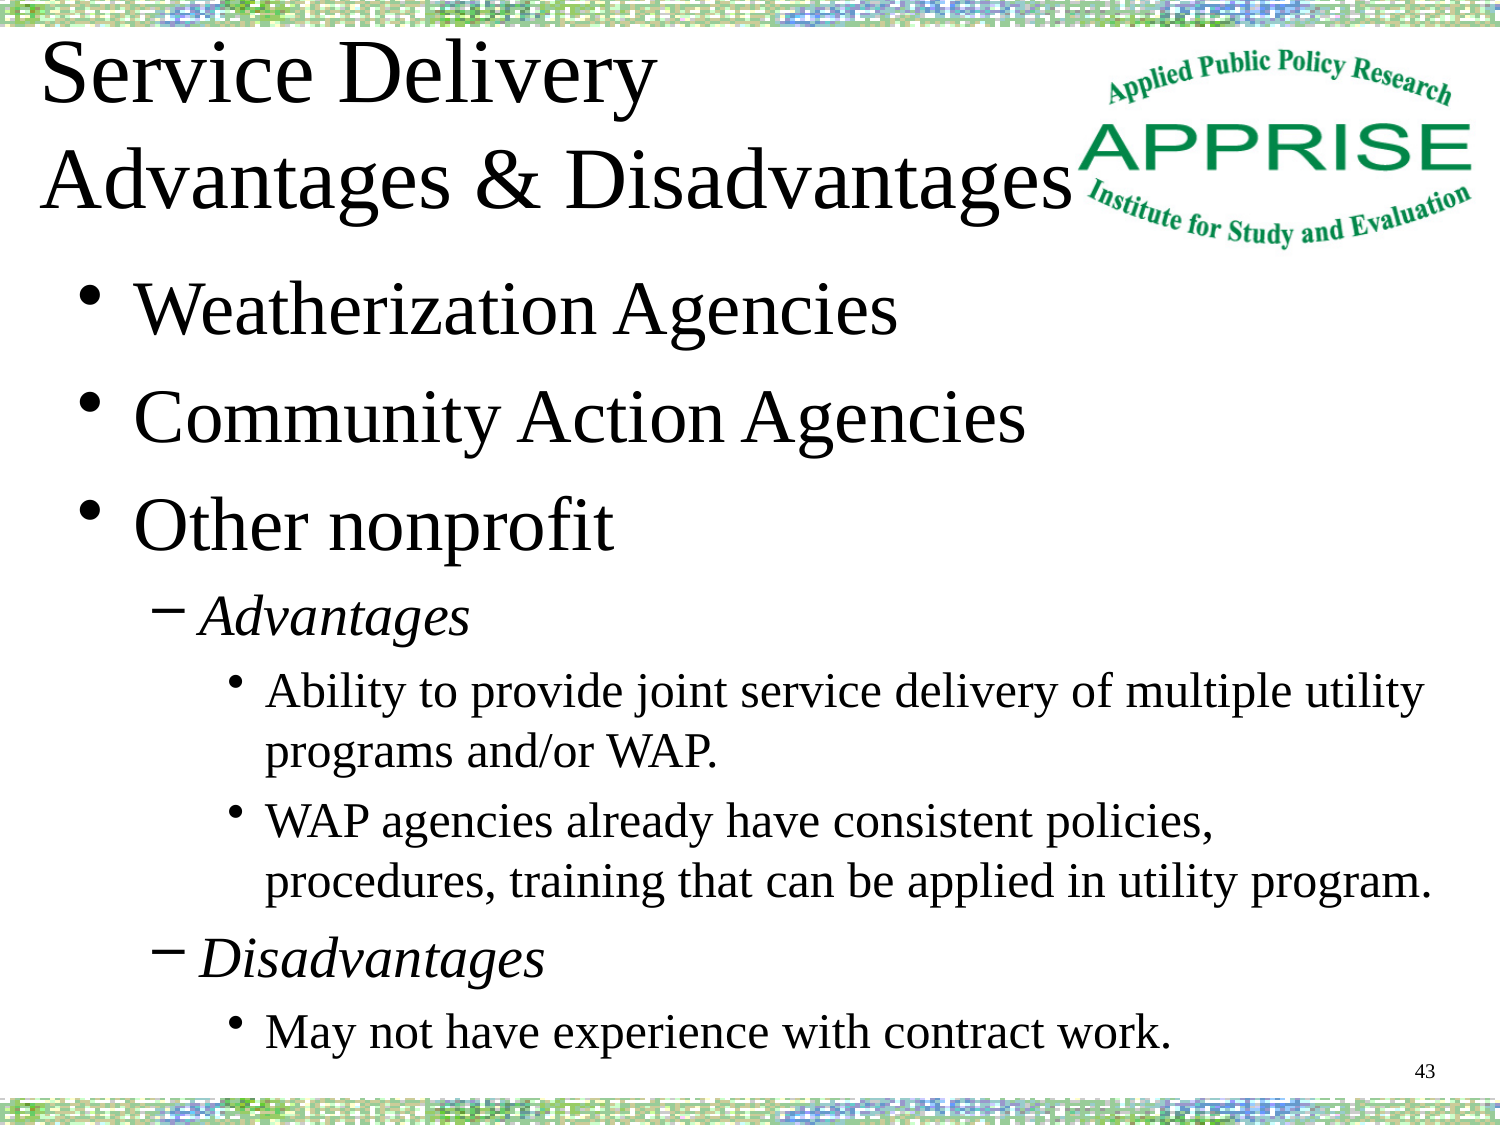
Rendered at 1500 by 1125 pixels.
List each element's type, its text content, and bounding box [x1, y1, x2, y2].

title Service Delivery Advantages & Disadvantages [24, 35, 1044, 213]
picture [0, 0, 1500, 276]
list Weatherization Agencies Community Action Agencies Other nonprofit Advantages Ability to provide joint service delivery of multiple utility programs and/or WAP. WAP agencies already have consistent policies, procedures, training that can be applied in utility program. Disadvantages May not have experience with contract work. [62, 249, 1463, 926]
text_box 43 [1399, 1050, 1463, 1090]
picture [0, 1098, 1500, 1125]
